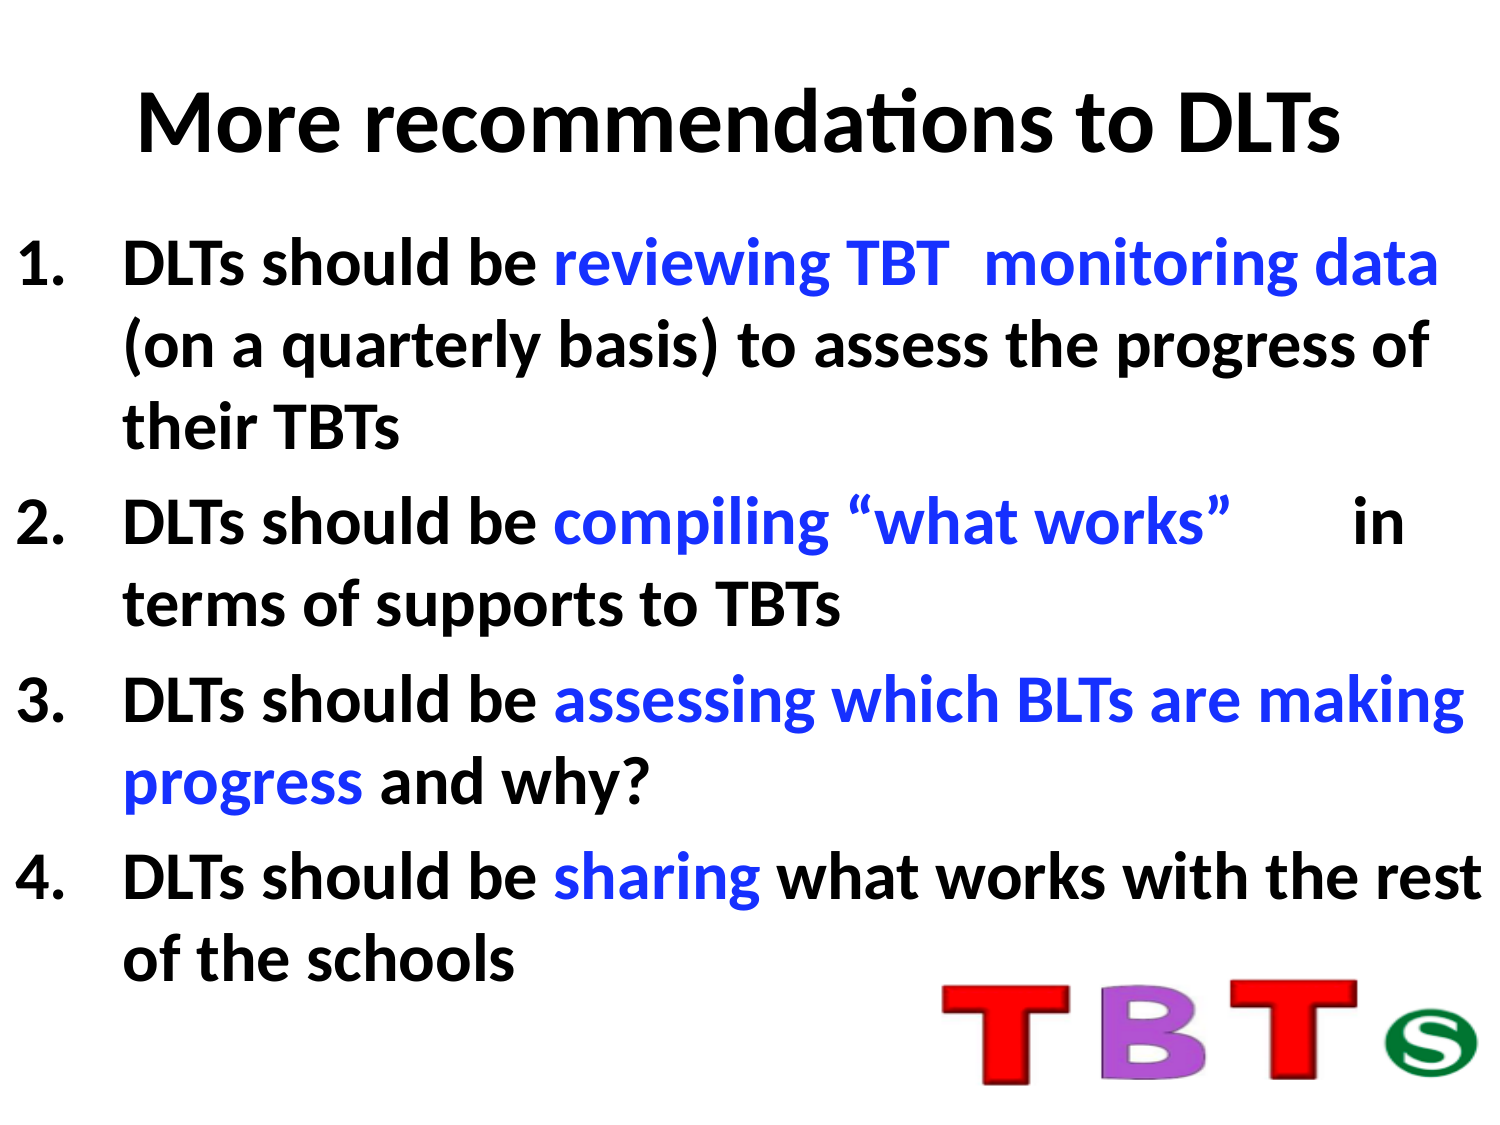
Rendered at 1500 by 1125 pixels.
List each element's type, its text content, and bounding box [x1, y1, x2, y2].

list DLTs should be reviewing TBT monitoring data (on a quarterly basis) to assess the progress of their TBTs DLTs should be compiling “what works” in terms of supports to TBTs DLTs should be assessing which BLTs are making progress and why? DLTs should be sharing what works with the rest of the schools [0, 209, 1500, 1005]
title More recommendations to DLTs [75, 22, 1425, 209]
picture [923, 972, 1500, 1107]
